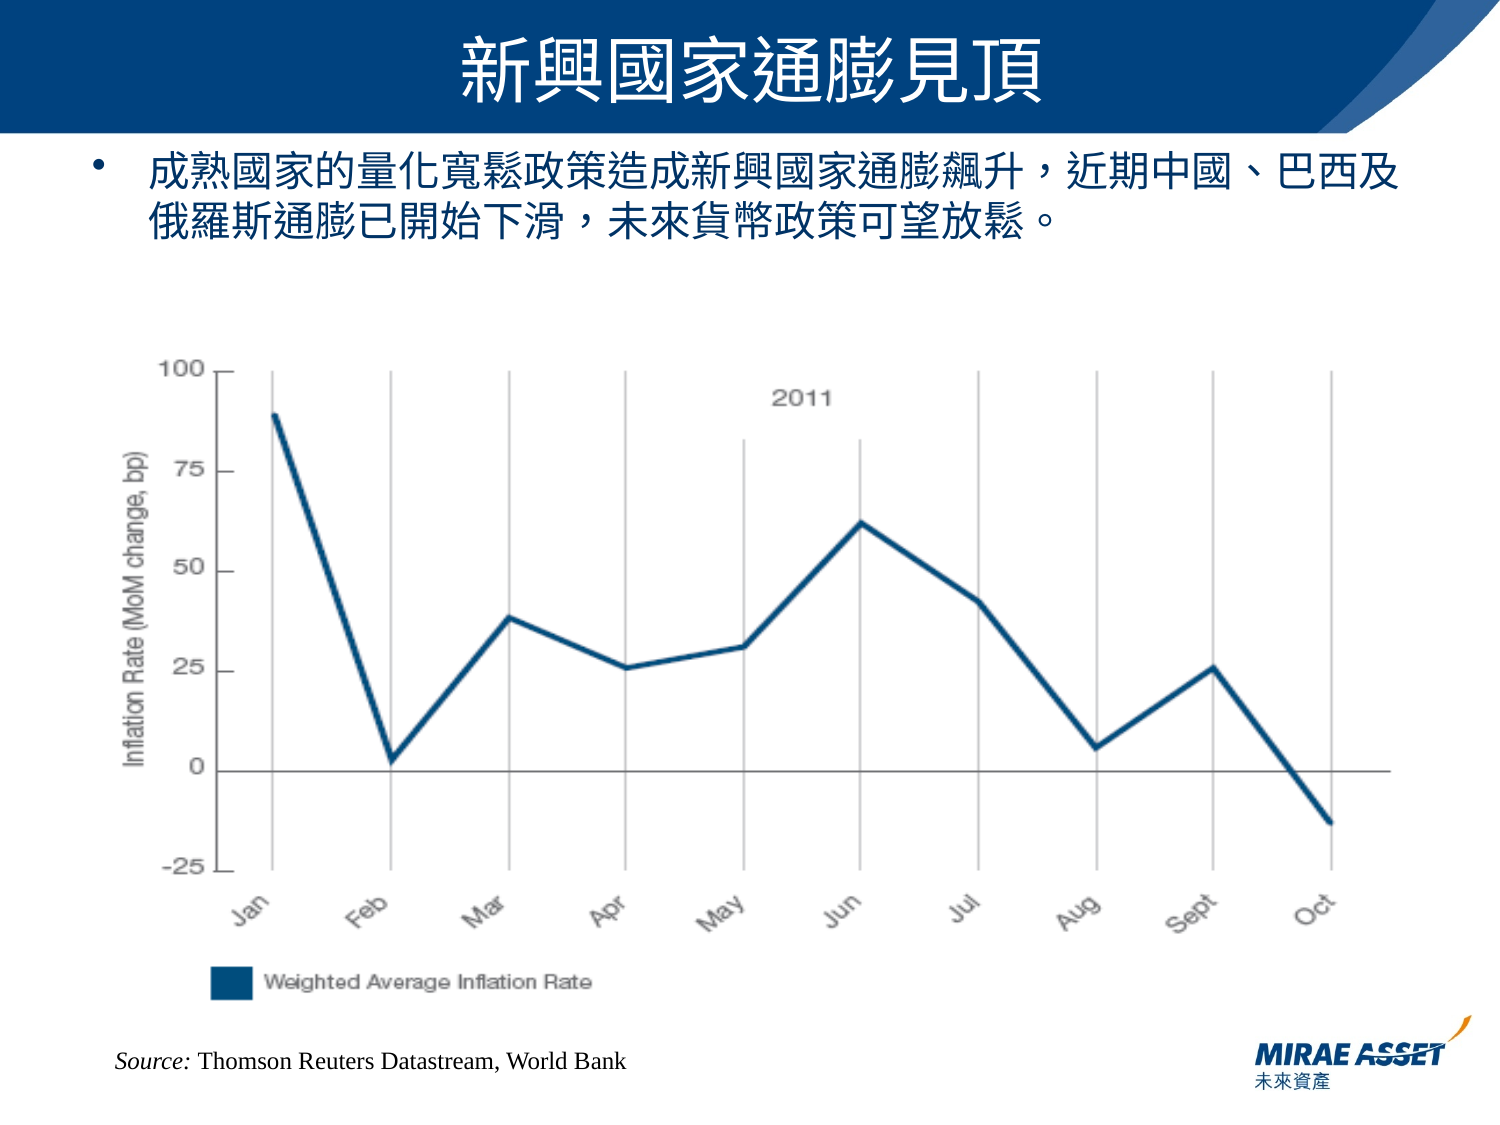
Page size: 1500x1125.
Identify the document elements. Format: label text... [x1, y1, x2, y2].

picture [0, 0, 1500, 1125]
list 成熟國家的量化寬鬆政策造成新興國家通膨飆升，近期中國、巴西及俄羅斯通膨已開始下滑，未來貨幣政策可望放鬆。 [76, 136, 1428, 880]
title 新興國家通膨見頂 [76, 0, 1428, 136]
text_box Source: Thomson Reuters Datastream, World Bank [100, 1037, 1258, 1082]
